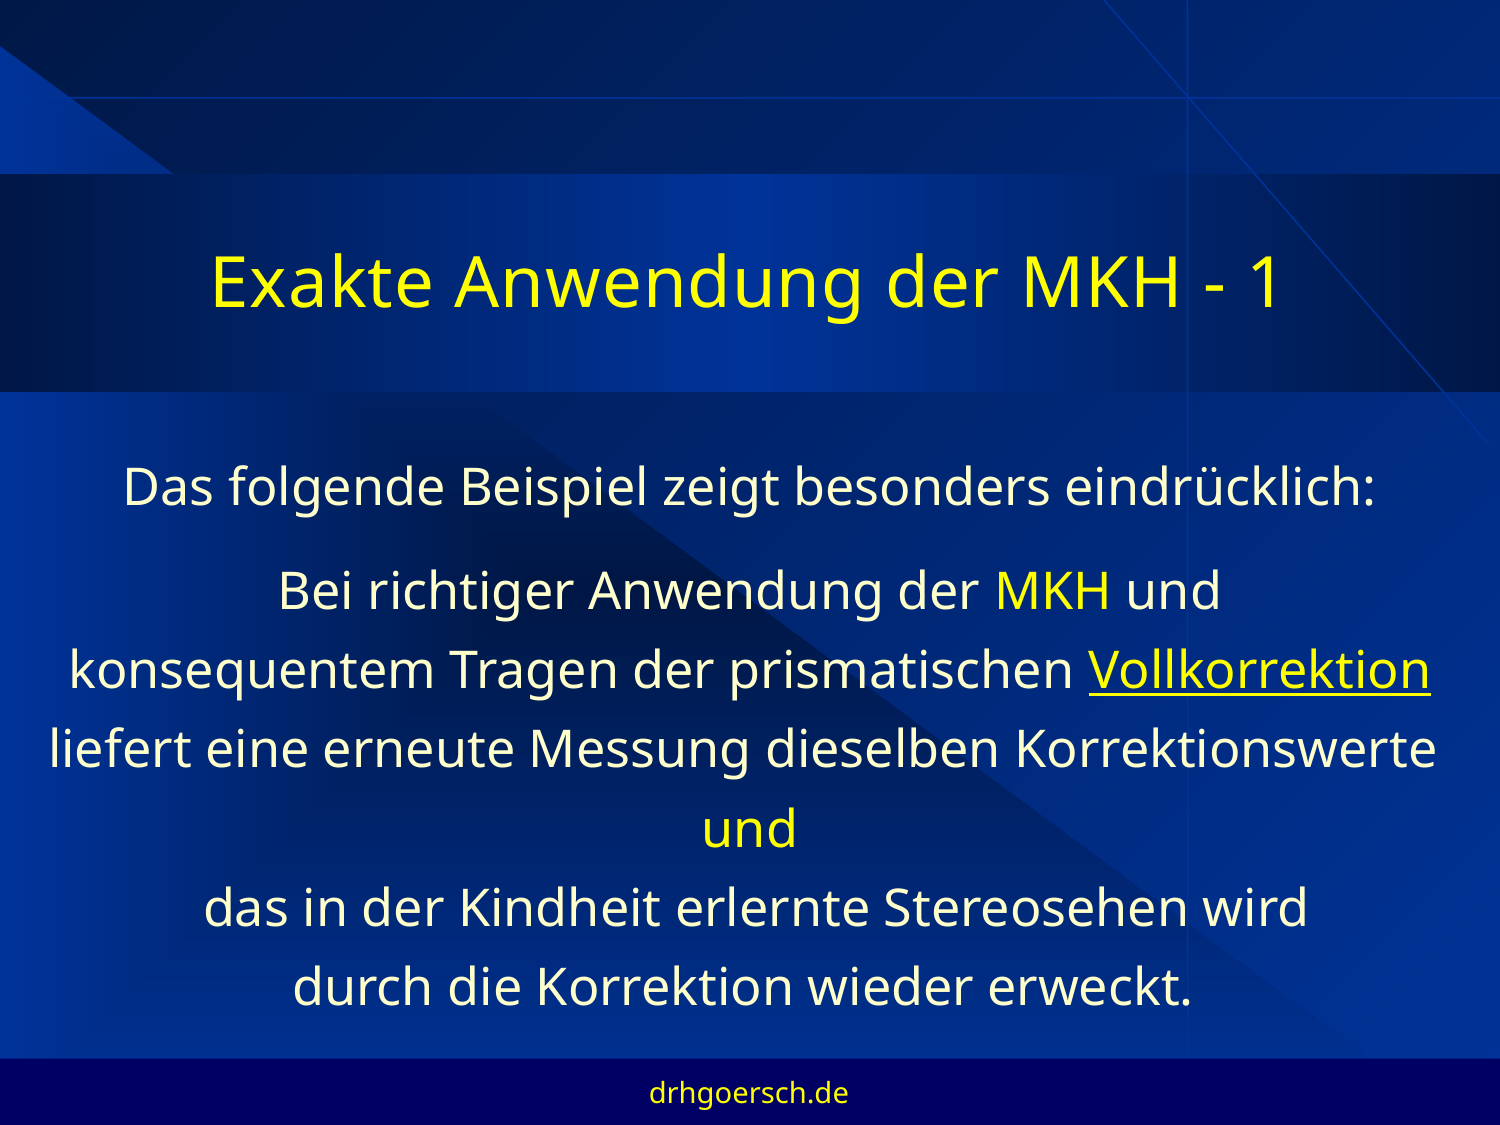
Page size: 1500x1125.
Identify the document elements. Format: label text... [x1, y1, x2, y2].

list Das folgende Beispiel zeigt besonders eindrücklich: Bei richtiger Anwendung der MKH und konsequentem Tragen der prismatischen Vollkorrektion liefert eine erneute Messung dieselben Korrektionswerte und das in der Kindheit erlernte Stereosehen wird durch die Korrektion wieder erweckt. [0, 420, 1500, 1048]
text_box drhgoersch.de [0, 1058, 1500, 1125]
title Exakte Anwendung der MKH - 1 [0, 191, 1500, 330]
